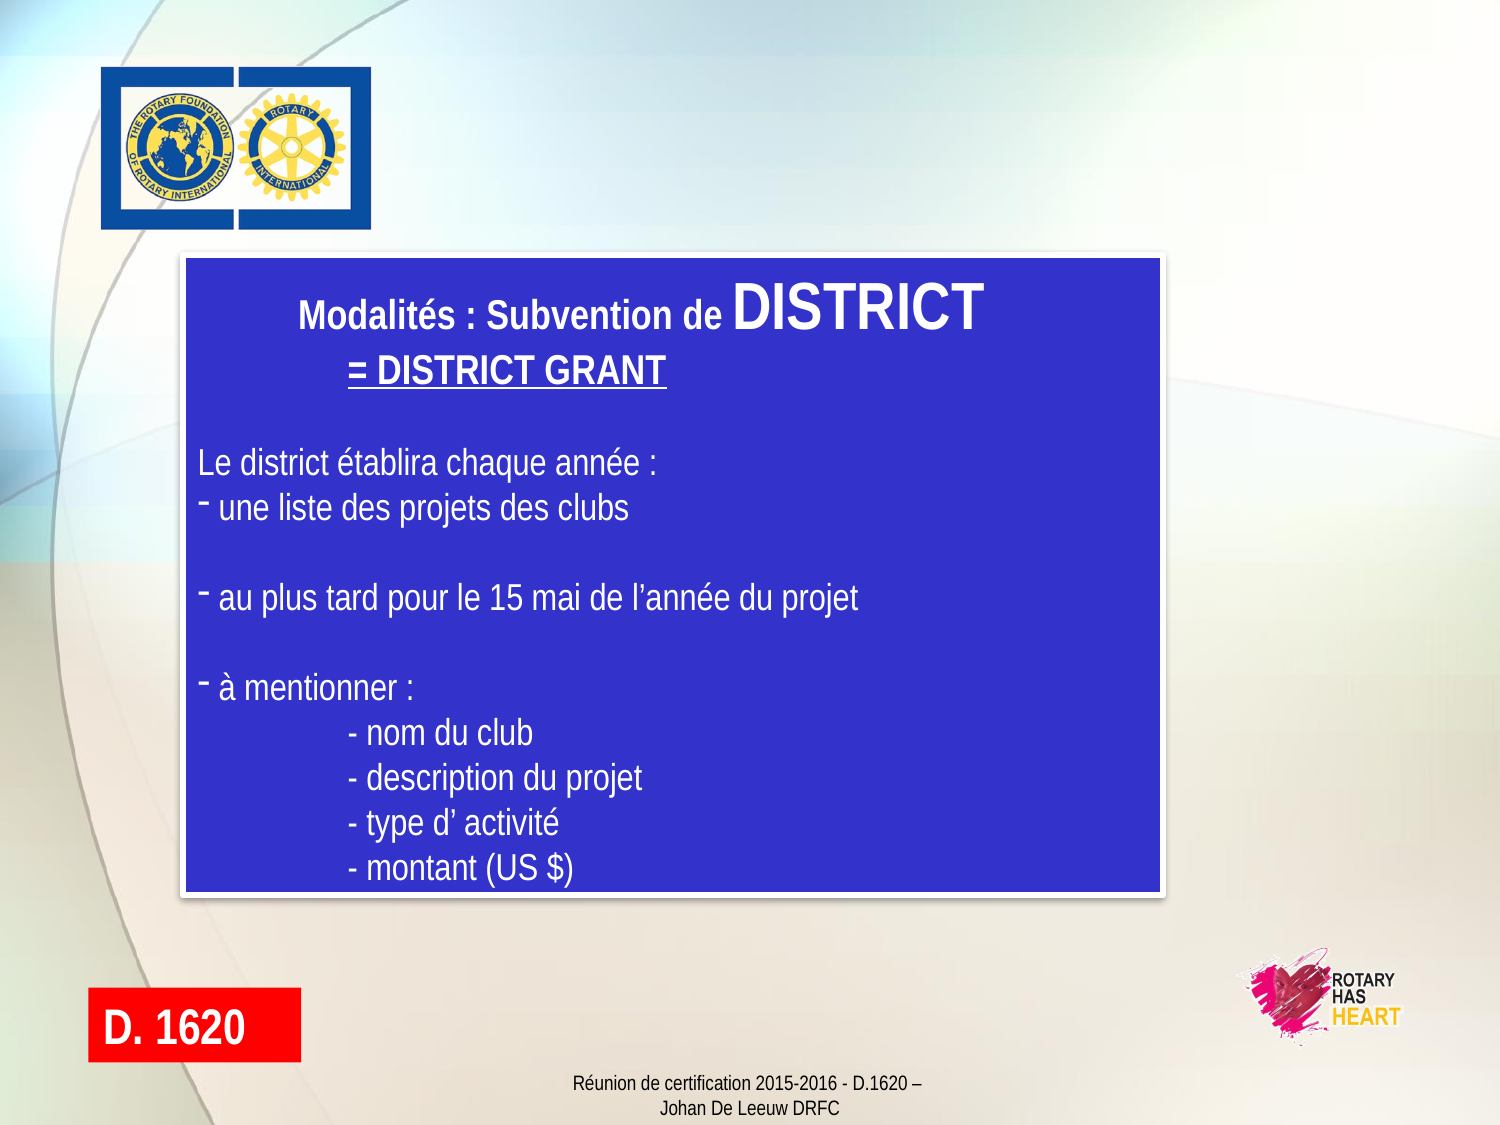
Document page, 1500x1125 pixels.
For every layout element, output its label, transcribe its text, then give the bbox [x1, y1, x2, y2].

text_box D. 1620 [88, 987, 302, 1063]
picture [0, 0, 1500, 1125]
footer Réunion de certification 2015-2016 - D.1620 – Johan De Leeuw DRFC [349, 1062, 1151, 1125]
text_box Modalités : Subvention de DISTRICT = DISTRICT GRANT Le district établira chaque année : une liste des projets des clubs au plus tard pour le 15 mai de l’année du projet à mentionner : - nom du club - description du projet - type d’ activité - montant (US $) [180, 252, 1166, 898]
